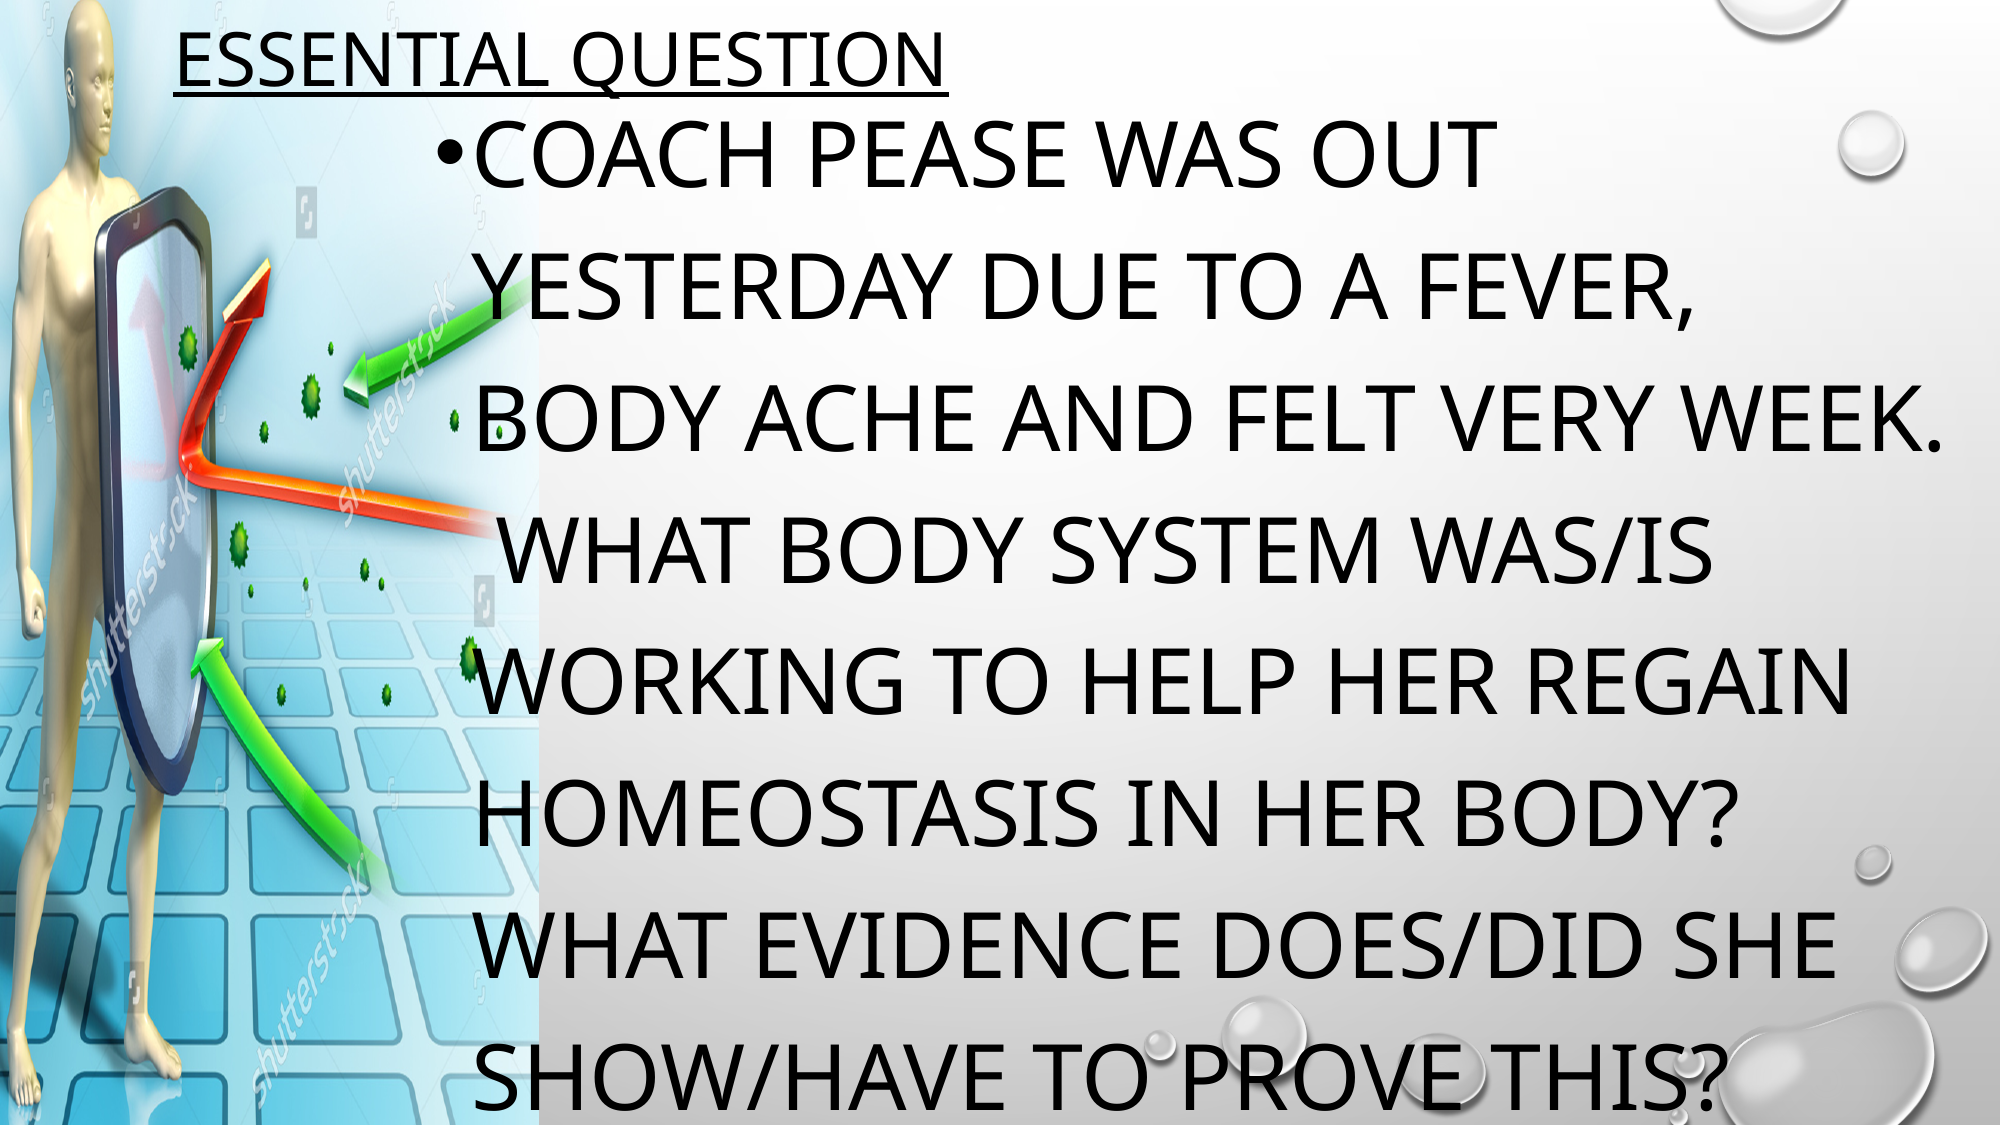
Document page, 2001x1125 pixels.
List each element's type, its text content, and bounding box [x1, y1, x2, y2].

title Essential Question [539, 0, 1412, 124]
list Coach Pease was out yesterday due to a fever, body ache and felt very week. What body system was/is working to help her regain homeostasis in her body? What evidence does/did she show/have to prove this? Explain. [543, 66, 1973, 1116]
picture [0, 0, 2000, 1125]
